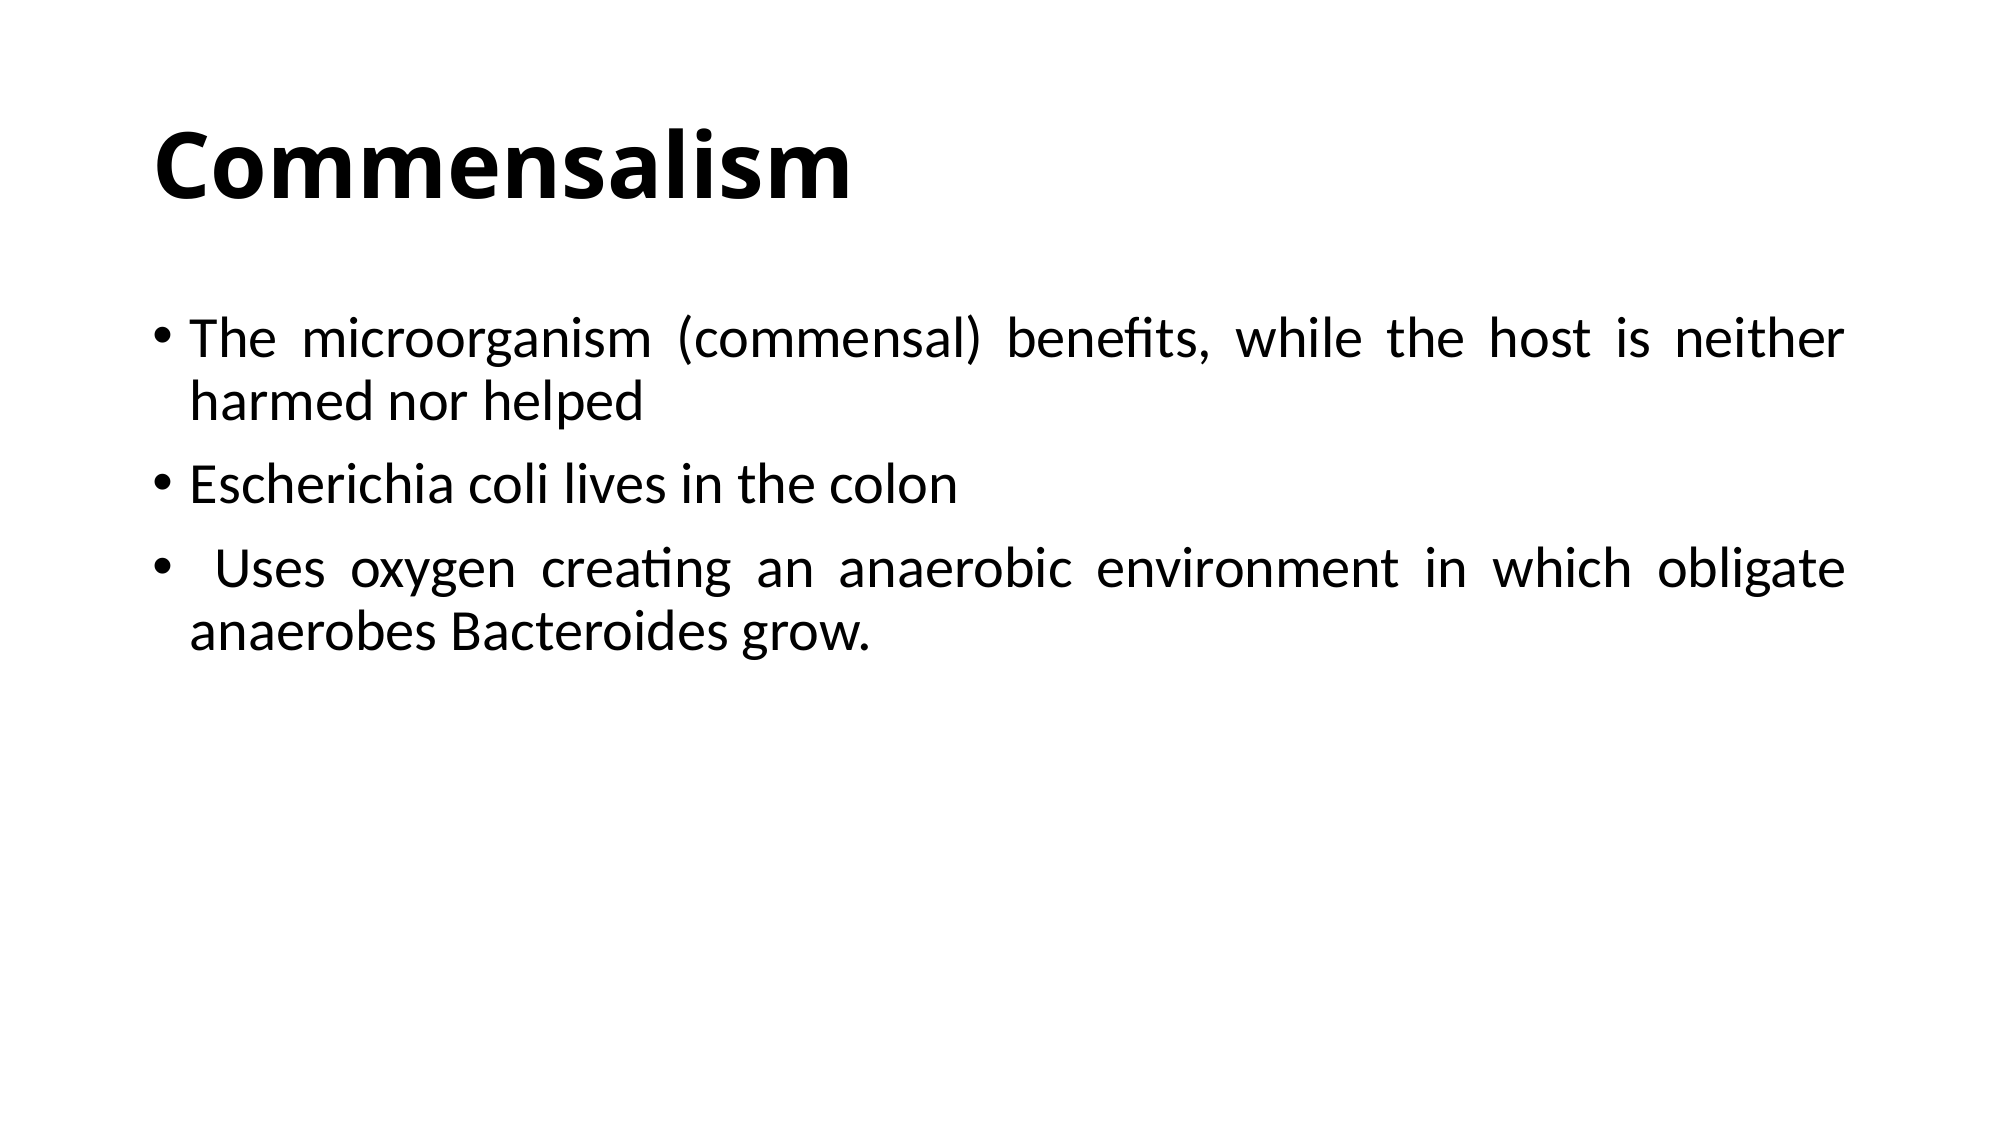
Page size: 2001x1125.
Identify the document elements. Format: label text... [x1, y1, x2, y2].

title Commensalism [137, 59, 1863, 278]
list The microorganism (commensal) benefits, while the host is neither harmed nor helped Escherichia coli lives in the colon Uses oxygen creating an anaerobic environment in which obligate anaerobes Bacteroides grow. [137, 299, 1863, 1014]
